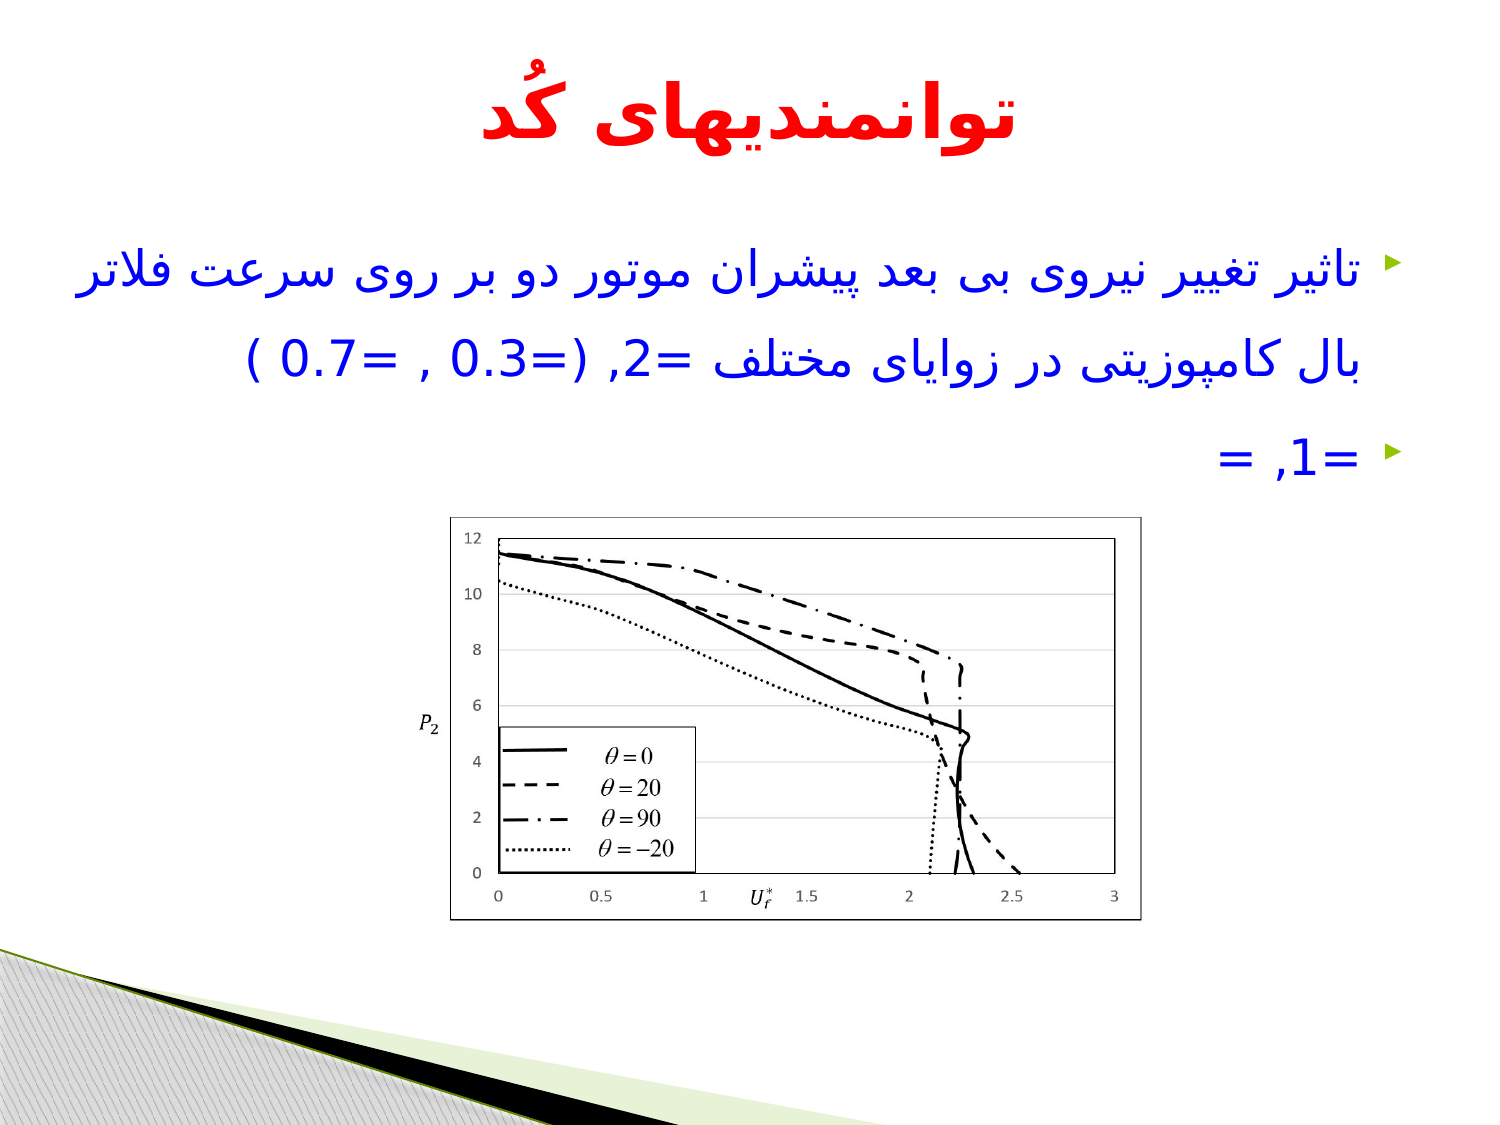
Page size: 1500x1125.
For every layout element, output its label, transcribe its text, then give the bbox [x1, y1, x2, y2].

title توانمندیهای کُد [75, 14, 1425, 202]
picture [412, 512, 1163, 943]
